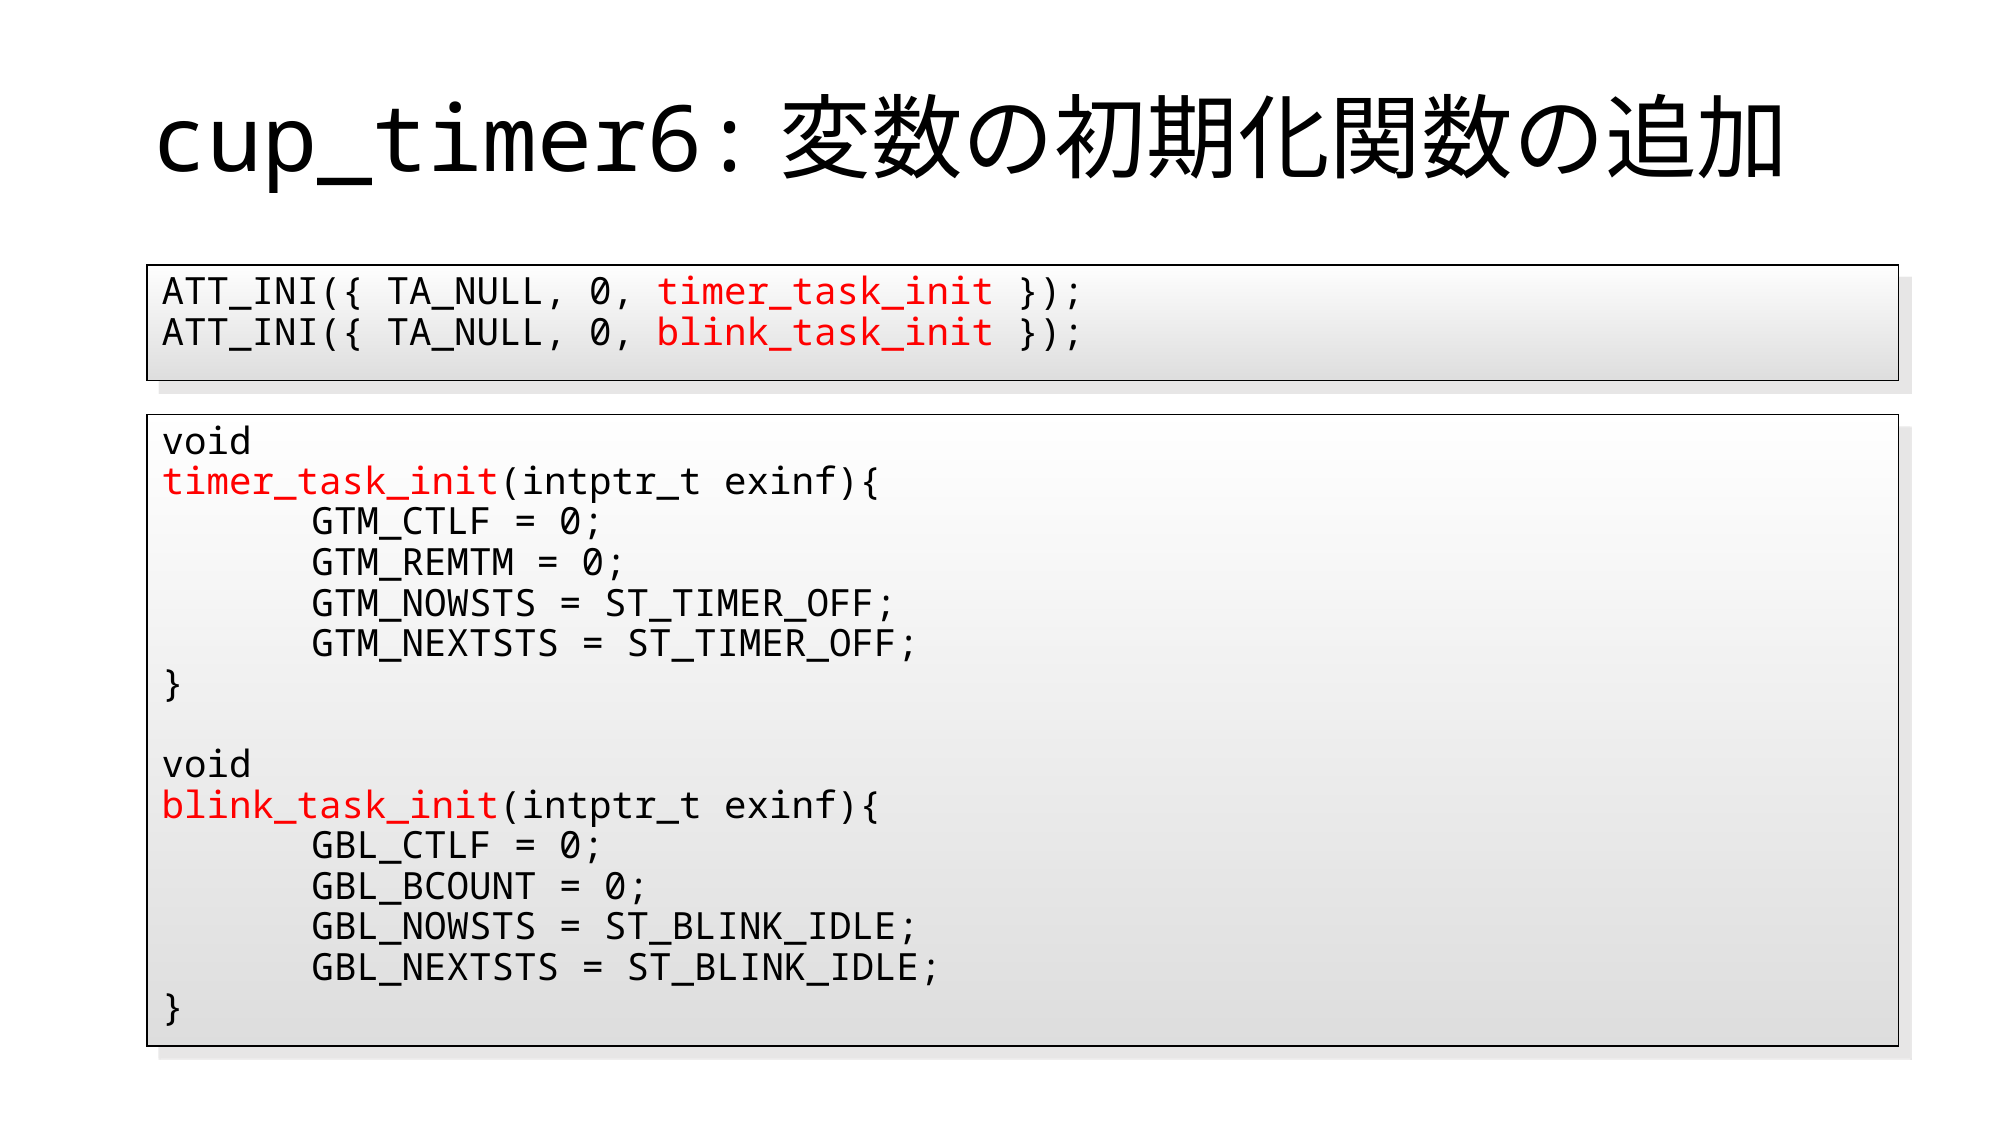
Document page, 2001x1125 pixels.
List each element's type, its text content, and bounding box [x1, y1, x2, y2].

text_box ATT_INI({ TA_NULL, 0, timer_task_init }); ATT_INI({ TA_NULL, 0, blink_task_init }); [146, 264, 1899, 381]
text_box void timer_task_init(intptr_t exinf){ GTM_CTLF = 0; GTM_REMTM = 0; GTM_NOWSTS = ST_TIMER_OFF; GTM_NEXTSTS = ST_TIMER_OFF; } void blink_task_init(intptr_t exinf){ GBL_CTLF = 0; GBL_BCOUNT = 0; GBL_NOWSTS = ST_BLINK_IDLE; GBL_NEXTSTS = ST_BLINK_IDLE; } [146, 414, 1899, 1046]
title cup_timer6:変数の初期化関数の追加 [137, 59, 1863, 223]
